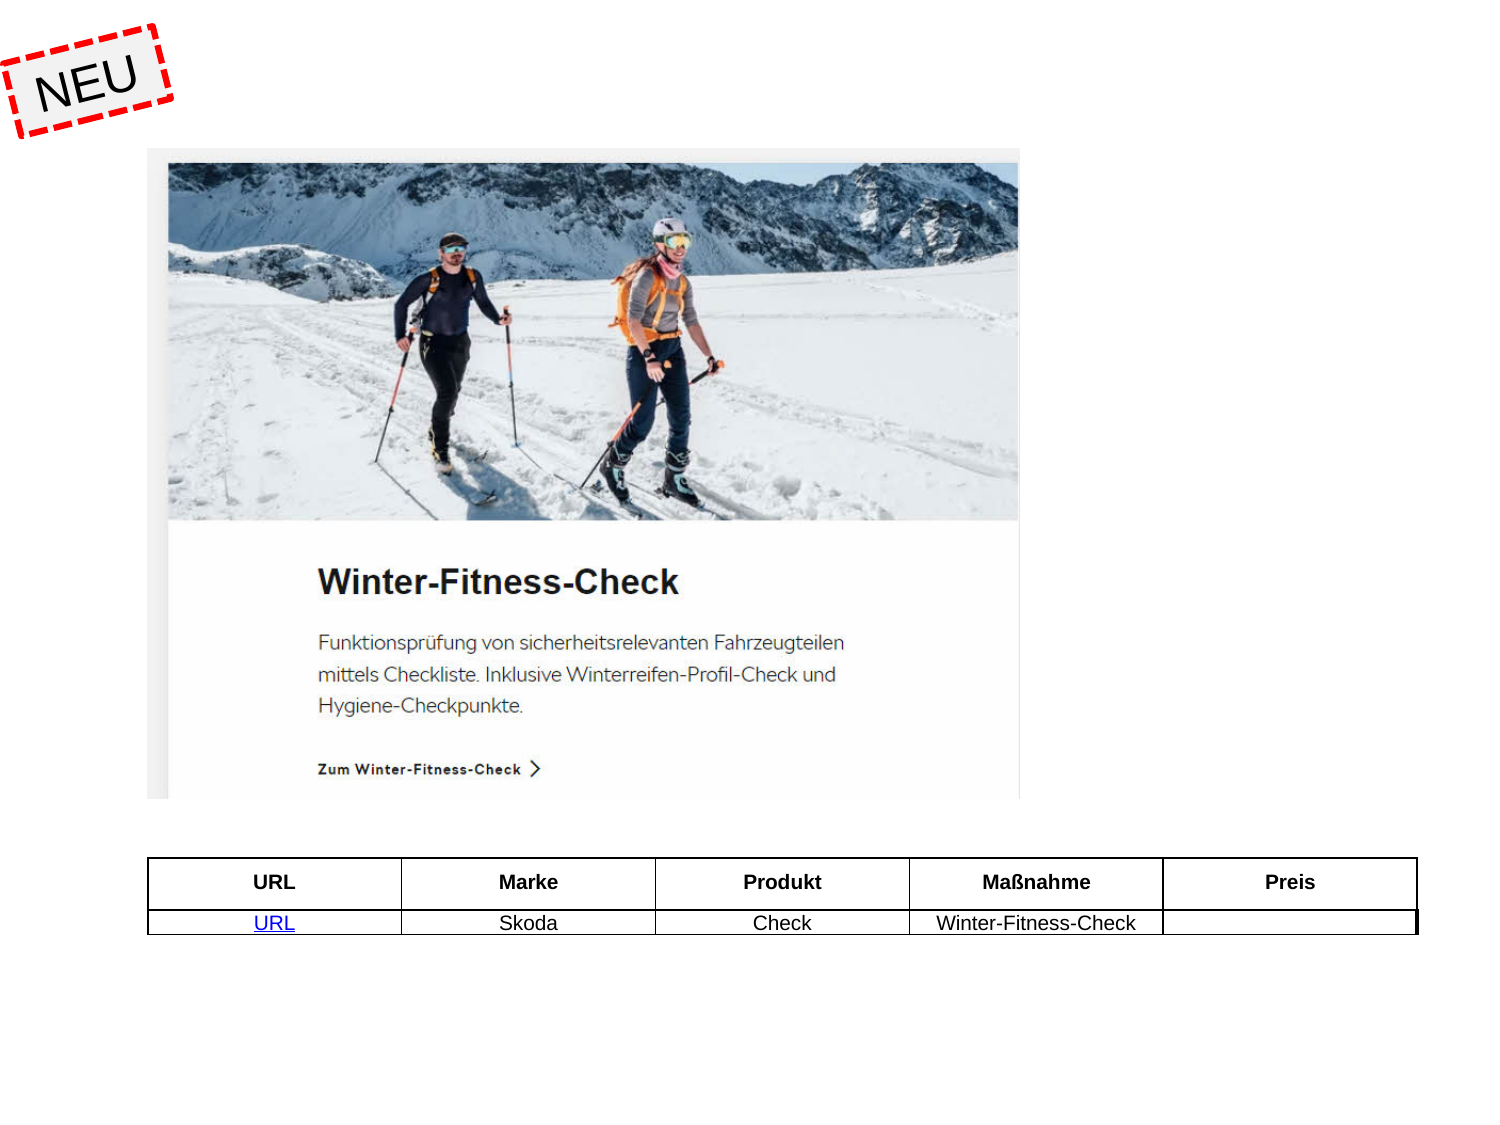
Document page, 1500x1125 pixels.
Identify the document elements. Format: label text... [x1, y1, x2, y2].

table_header Maßnahme [910, 859, 1162, 909]
table_cell Winter-Fitness-Check [910, 911, 1162, 934]
table_cell [1164, 911, 1415, 934]
table_header Preis [1164, 859, 1416, 909]
table_header Produkt [656, 859, 909, 909]
table_cell Skoda [402, 911, 655, 934]
table_header Marke [402, 859, 655, 909]
table_cell Check [656, 911, 909, 934]
table_cell URL [149, 911, 401, 934]
picture [147, 148, 1021, 799]
text_box NEU [3, 26, 171, 137]
table_header URL [149, 859, 401, 909]
